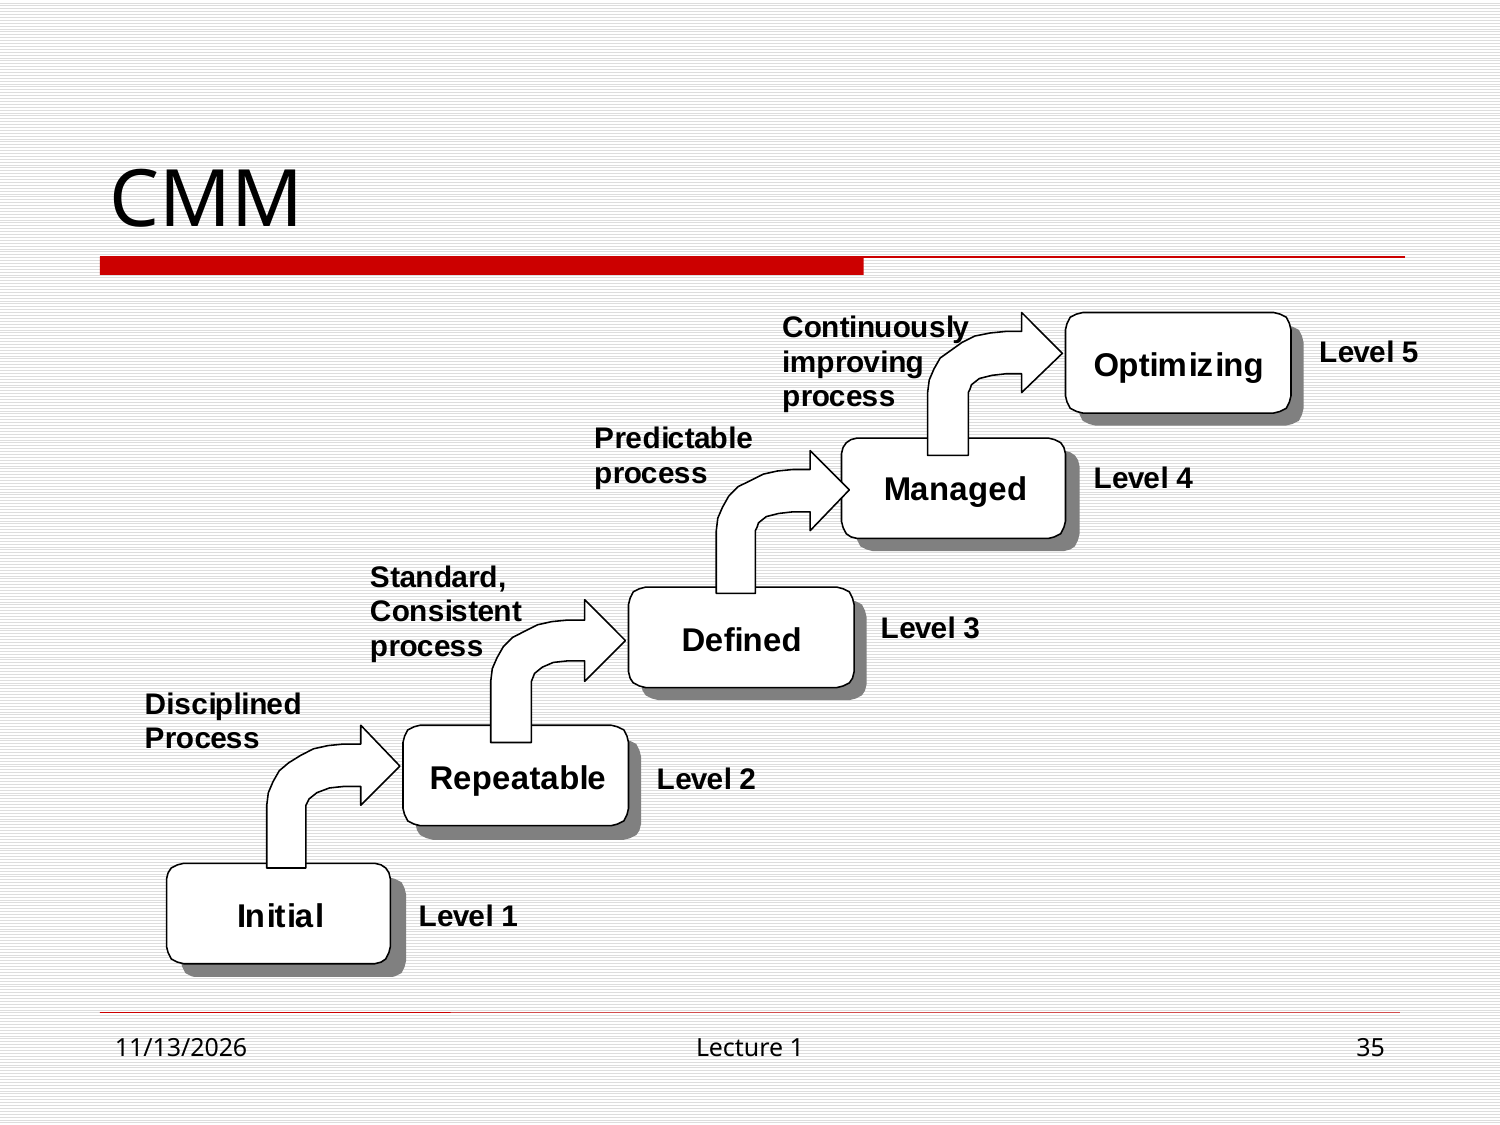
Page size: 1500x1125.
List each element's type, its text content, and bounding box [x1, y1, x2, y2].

title CMM [94, 50, 1407, 250]
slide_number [99, 1024, 426, 1103]
footer Lecture 1 [512, 1024, 988, 1103]
slide_number 35 [1074, 1024, 1401, 1103]
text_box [116, 299, 1442, 977]
